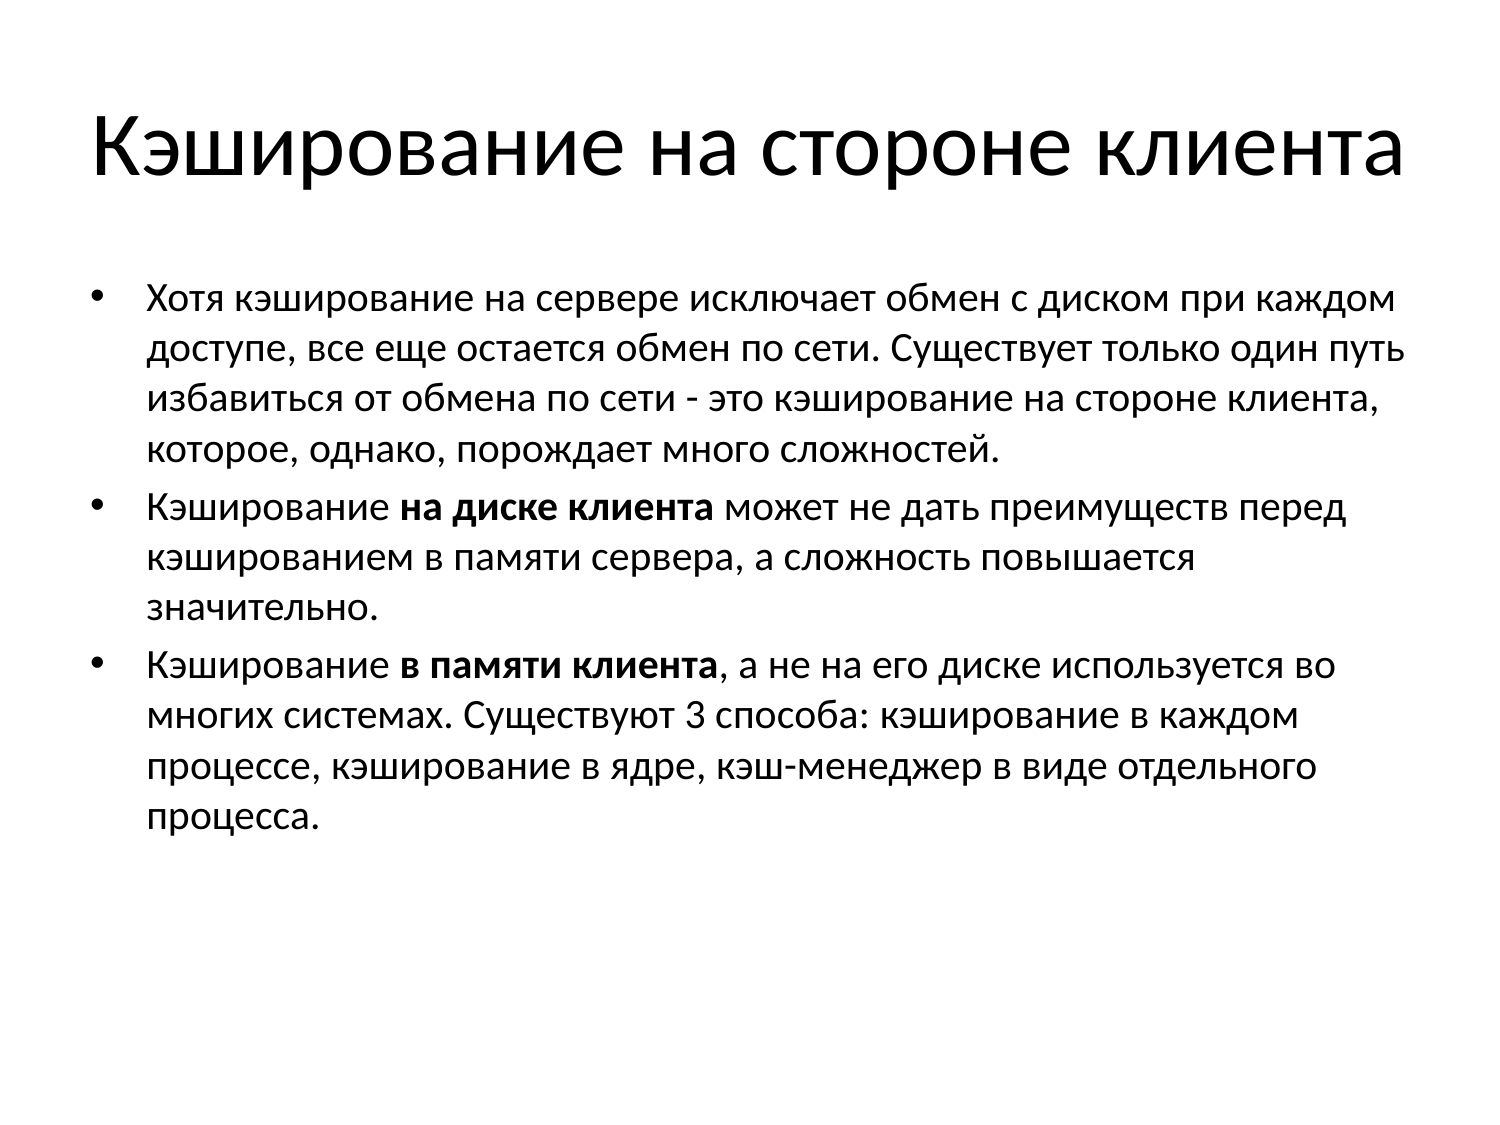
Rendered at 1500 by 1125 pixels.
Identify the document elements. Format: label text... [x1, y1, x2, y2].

list Хотя кэширование на сервере исключает обмен с диском при каждом доступе, все еще остается обмен по сети. Существует только один путь избавиться от обмена по сети - это кэширование на стороне клиента, которое, однако, порождает много сложностей. Кэширование на диске клиента может не дать преимуществ перед кэшированием в памяти сервера, а сложность повышается значительно. Кэширование в памяти клиента, а не на его диске используется во многих системах. Существуют 3 способа: кэширование в каждом процессе, кэширование в ядре, кэш-менеджер в виде отдельного процесса. [75, 262, 1425, 1005]
title Кэширование на стороне клиента [75, 45, 1425, 233]
